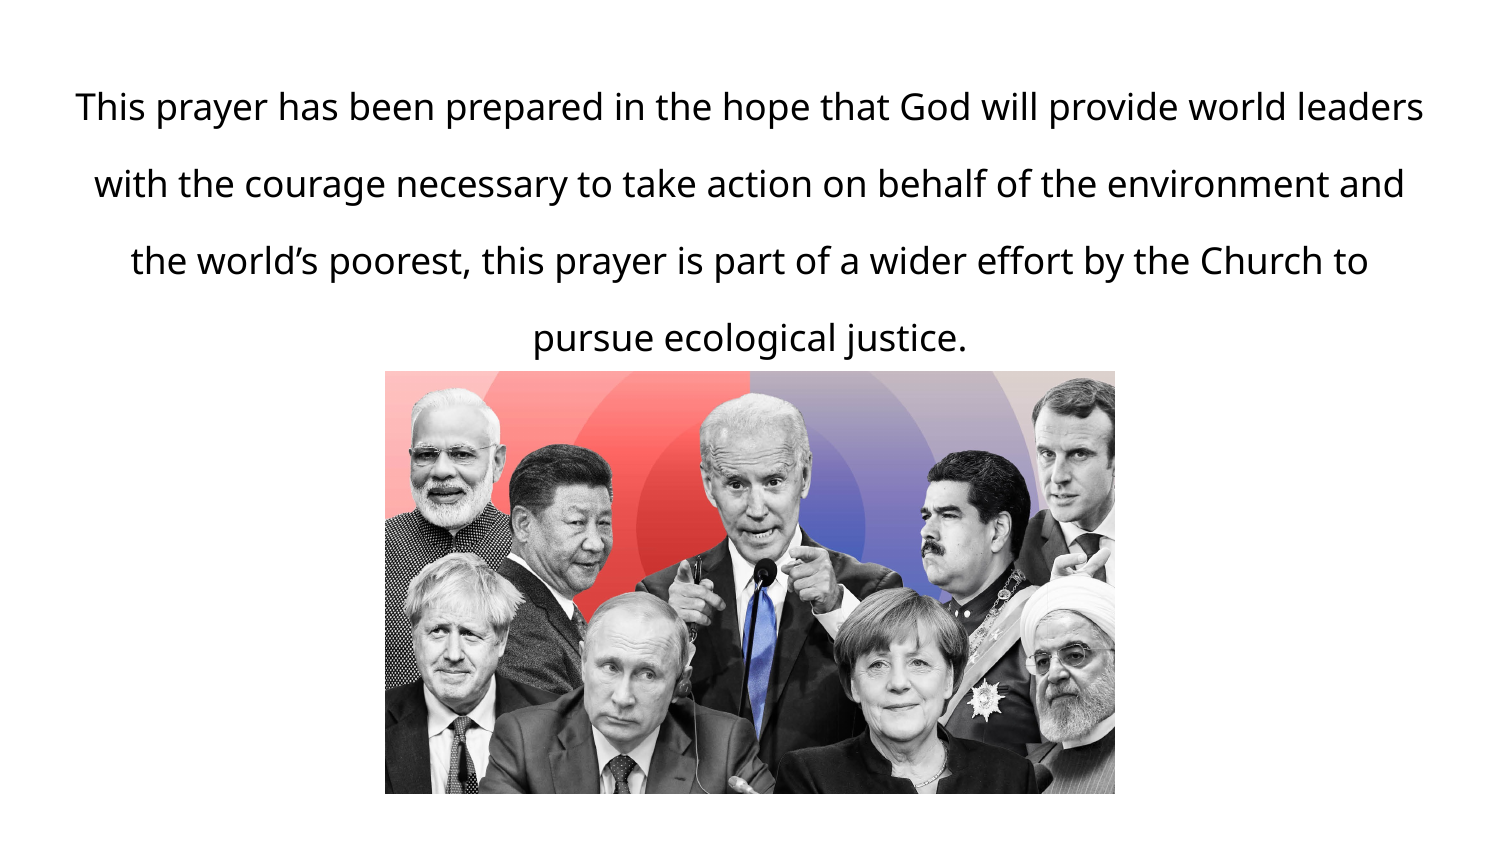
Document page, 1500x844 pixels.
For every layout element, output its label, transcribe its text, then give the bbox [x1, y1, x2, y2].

picture [384, 371, 1116, 794]
list This prayer has been prepared in the hope that God will provide world leaders with the courage necessary to take action on behalf of the environment and the world’s poorest, this prayer is part of a wider effort by the Church to pursue ecological justice. [51, 35, 1449, 596]
